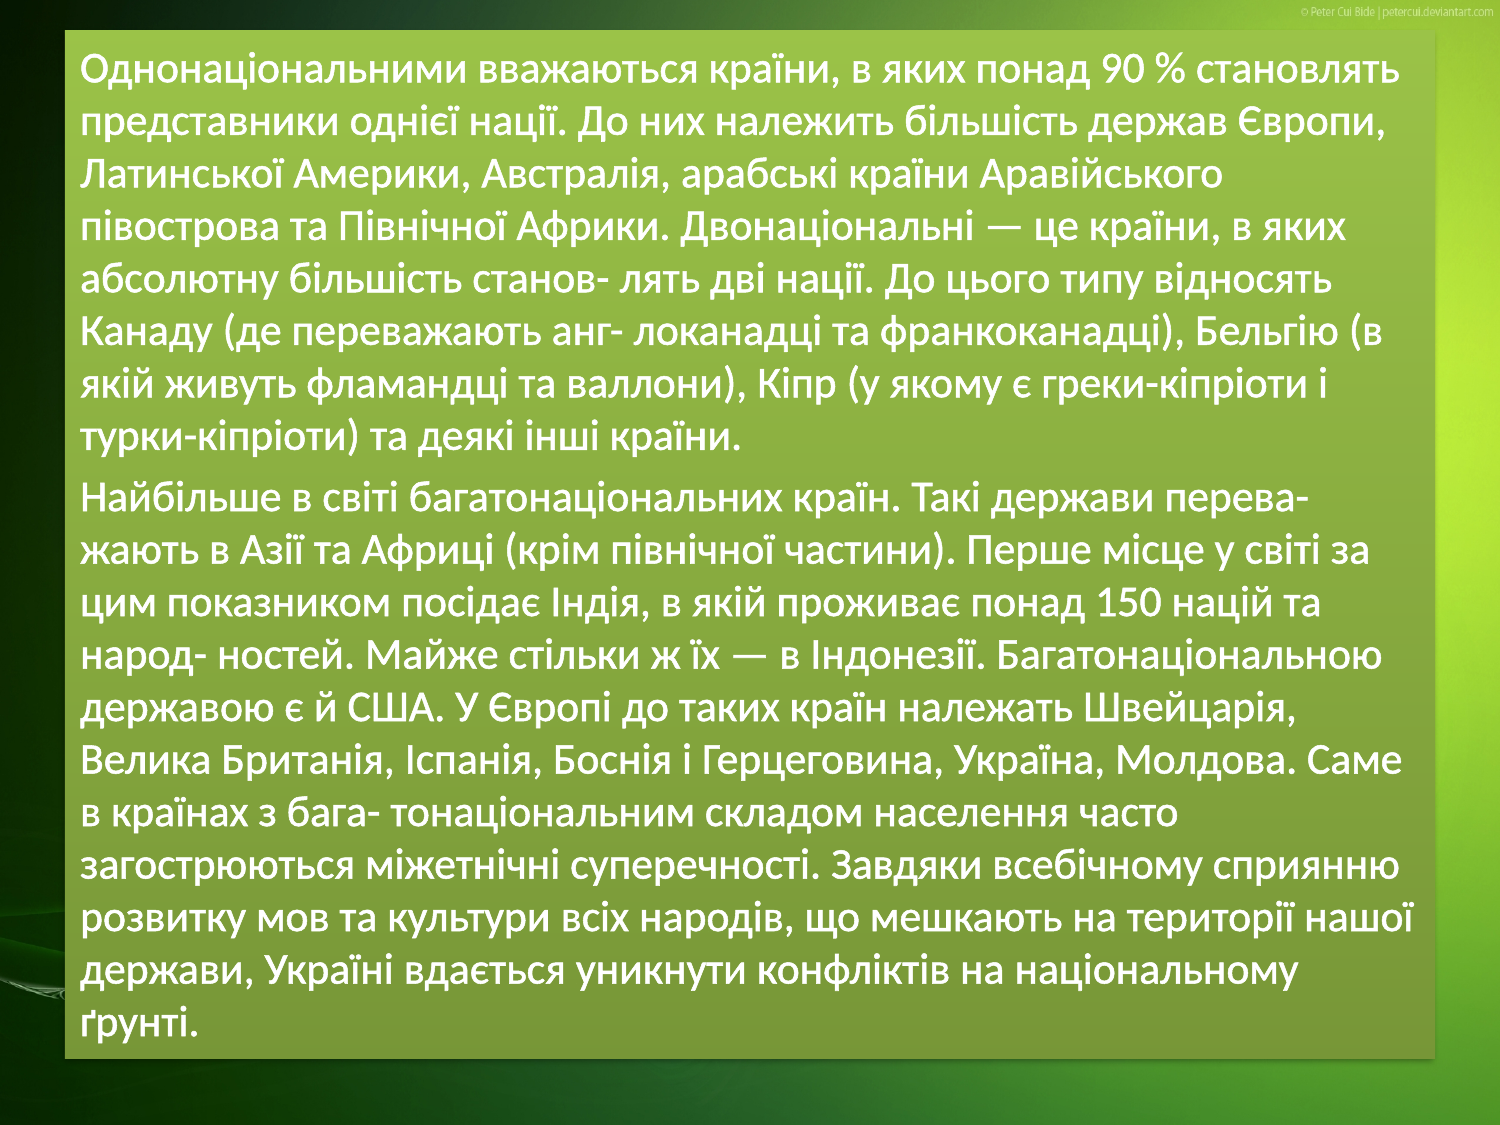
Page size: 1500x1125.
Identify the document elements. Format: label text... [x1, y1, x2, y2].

picture [0, 0, 1500, 1125]
list Однонаціональними вважаються країни, в яких понад 90 % становлять представники однієї нації. До них належить більшість держав Європи, Латинської Америки, Австралія, арабські країни Аравійського півострова та Північної Африки. Двонаціональні — це країни, в яких абсолютну більшість станов- лять дві нації. До цього типу відносять Канаду (де переважають анг- локанадці та франкоканадці), Бельгію (в якій живуть фламандці та валлони), Кіпр (у якому є греки-кіпріоти і турки-кіпріоти) та деякі інші країни. Найбільше в світі багатонаціональних країн. Такі держави перева- жають в Азії та Африці (крім північної частини). Перше місце у світі за цим показником посідає Індія, в якій проживає понад 150 націй та народ- ностей. Майже стільки ж їх — в Індонезії. Багатонаціональною державою є й США. У Європі до таких країн належать Швейцарія, Велика Британія, Іспанія, Боснія і Герцеговина, Україна, Молдова. Саме в країнах з бага- тонаціональним складом населення часто загострюються міжетнічні суперечності. Завдяки всебічному сприянню розвитку мов та культури всіх народів, що мешкають на території нашої держави, Україні вдається уникнути конфліктів на національному ґрунті. [64, 30, 1436, 1059]
